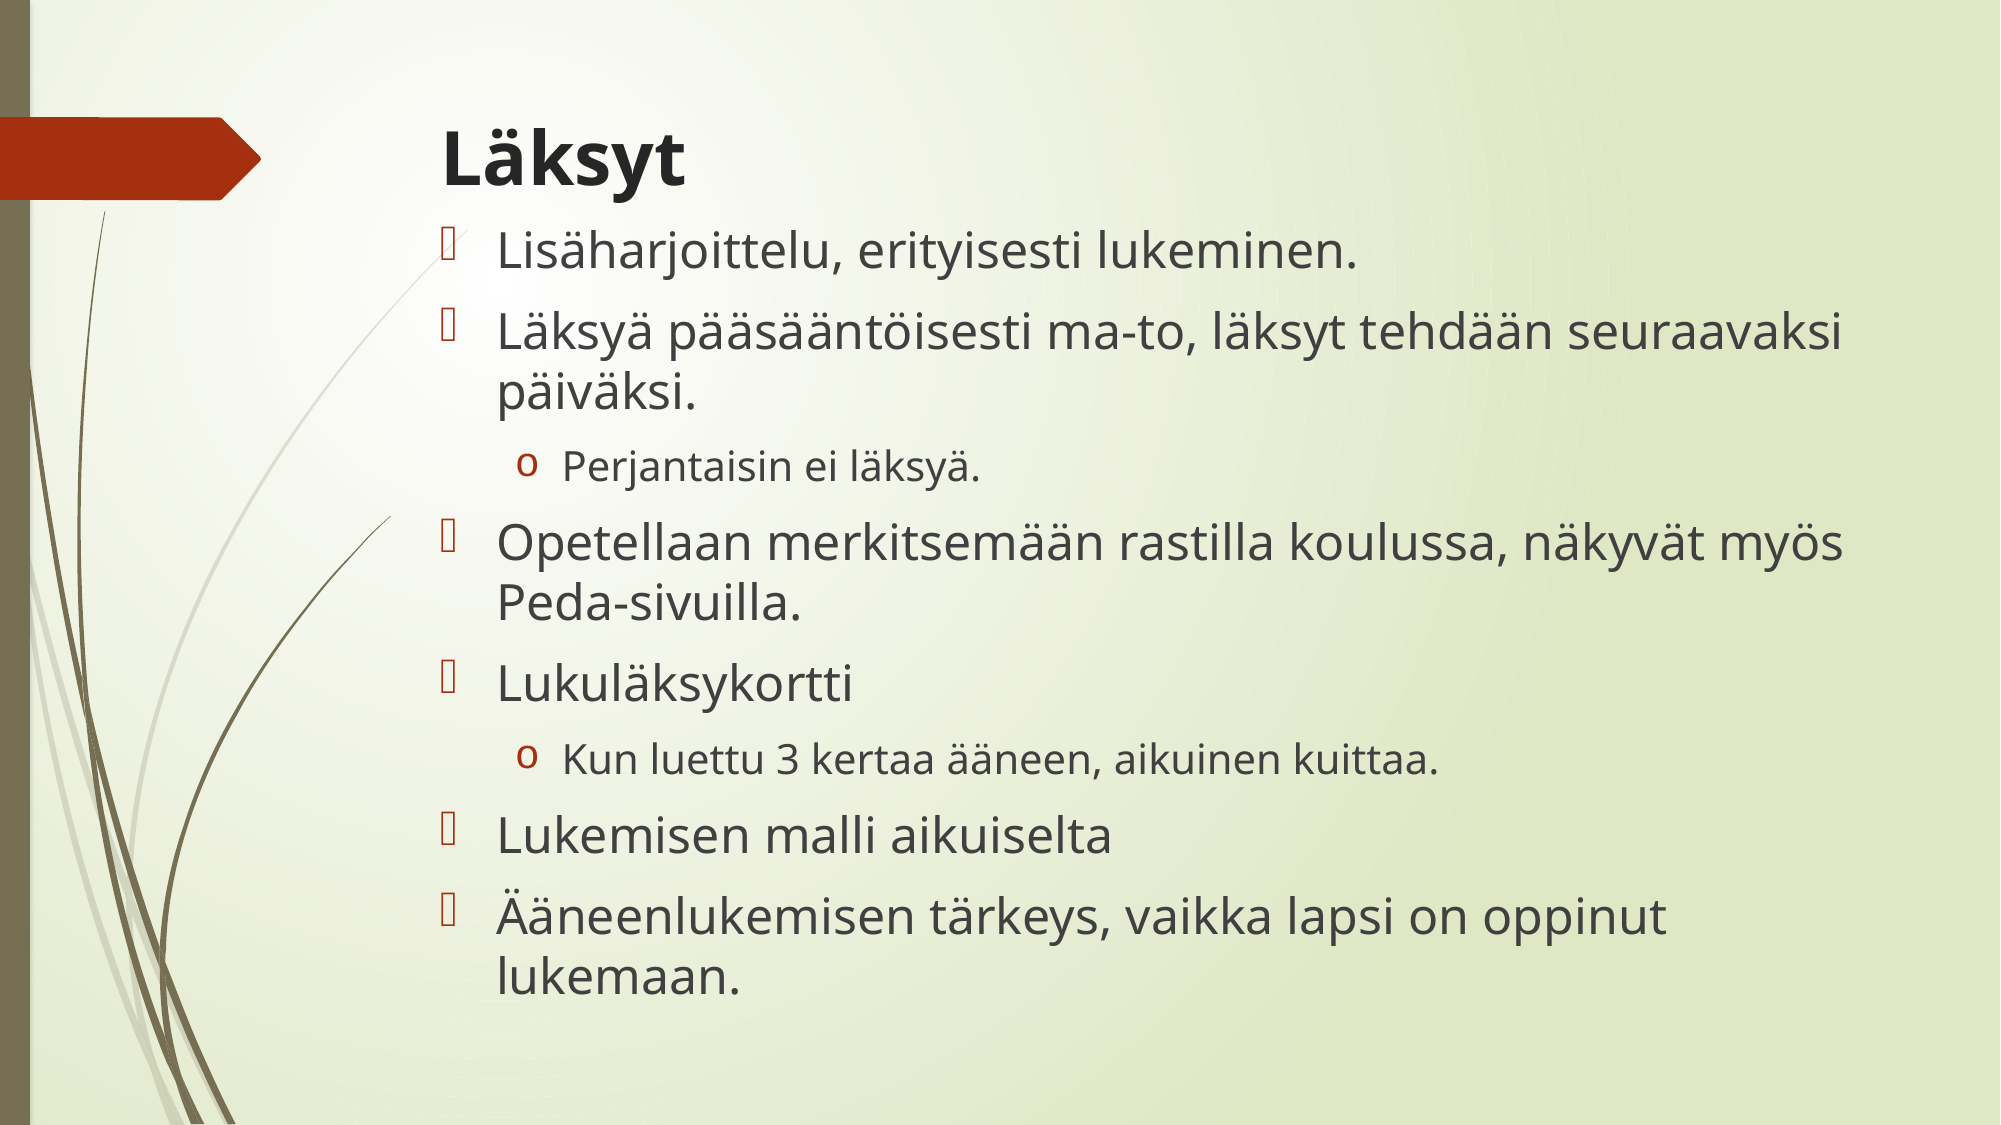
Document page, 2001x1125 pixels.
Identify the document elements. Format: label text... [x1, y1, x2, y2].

title Läksyt [425, 102, 1888, 210]
list Lisäharjoittelu, erityisesti lukeminen. Läksyä pääsääntöisesti ma-to, läksyt tehdään seuraavaksi päiväksi. Perjantaisin ei läksyä. Opetellaan merkitsemään rastilla koulussa, näkyvät myös Peda-sivuilla. Lukuläksykortti Kun luettu 3 kertaa ääneen, aikuinen kuittaa. Lukemisen malli aikuiselta Ääneenlukemisen tärkeys, vaikka lapsi on oppinut lukemaan. [424, 210, 1888, 970]
